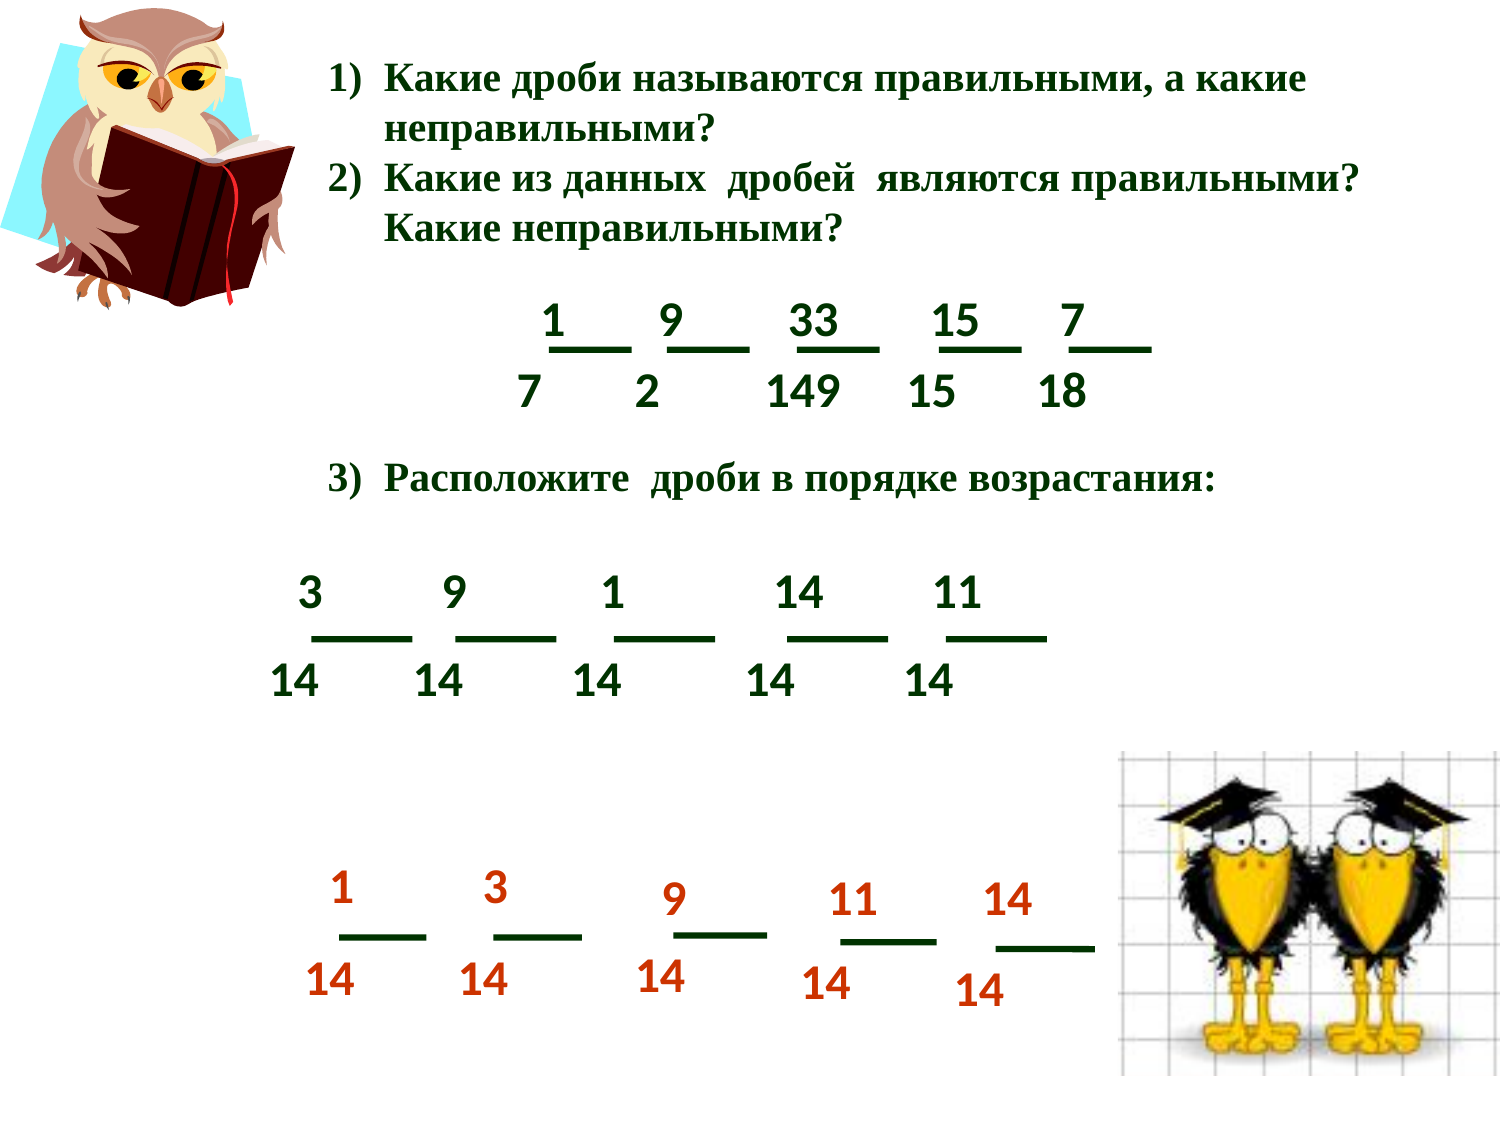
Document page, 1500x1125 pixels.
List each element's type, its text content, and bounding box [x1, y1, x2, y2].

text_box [253, 550, 1105, 715]
picture [1117, 751, 1500, 1077]
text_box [785, 857, 937, 1018]
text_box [619, 857, 784, 1011]
text_box Какие дроби называются правильными, а какие неправильными? Какие из данных дробей являются правильными? Какие неправильными? Расположите дроби в порядке возрастания: [312, 42, 1471, 558]
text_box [289, 845, 477, 1013]
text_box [501, 278, 1200, 425]
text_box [938, 857, 1153, 1025]
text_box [477, 845, 633, 1013]
picture [0, 0, 296, 312]
